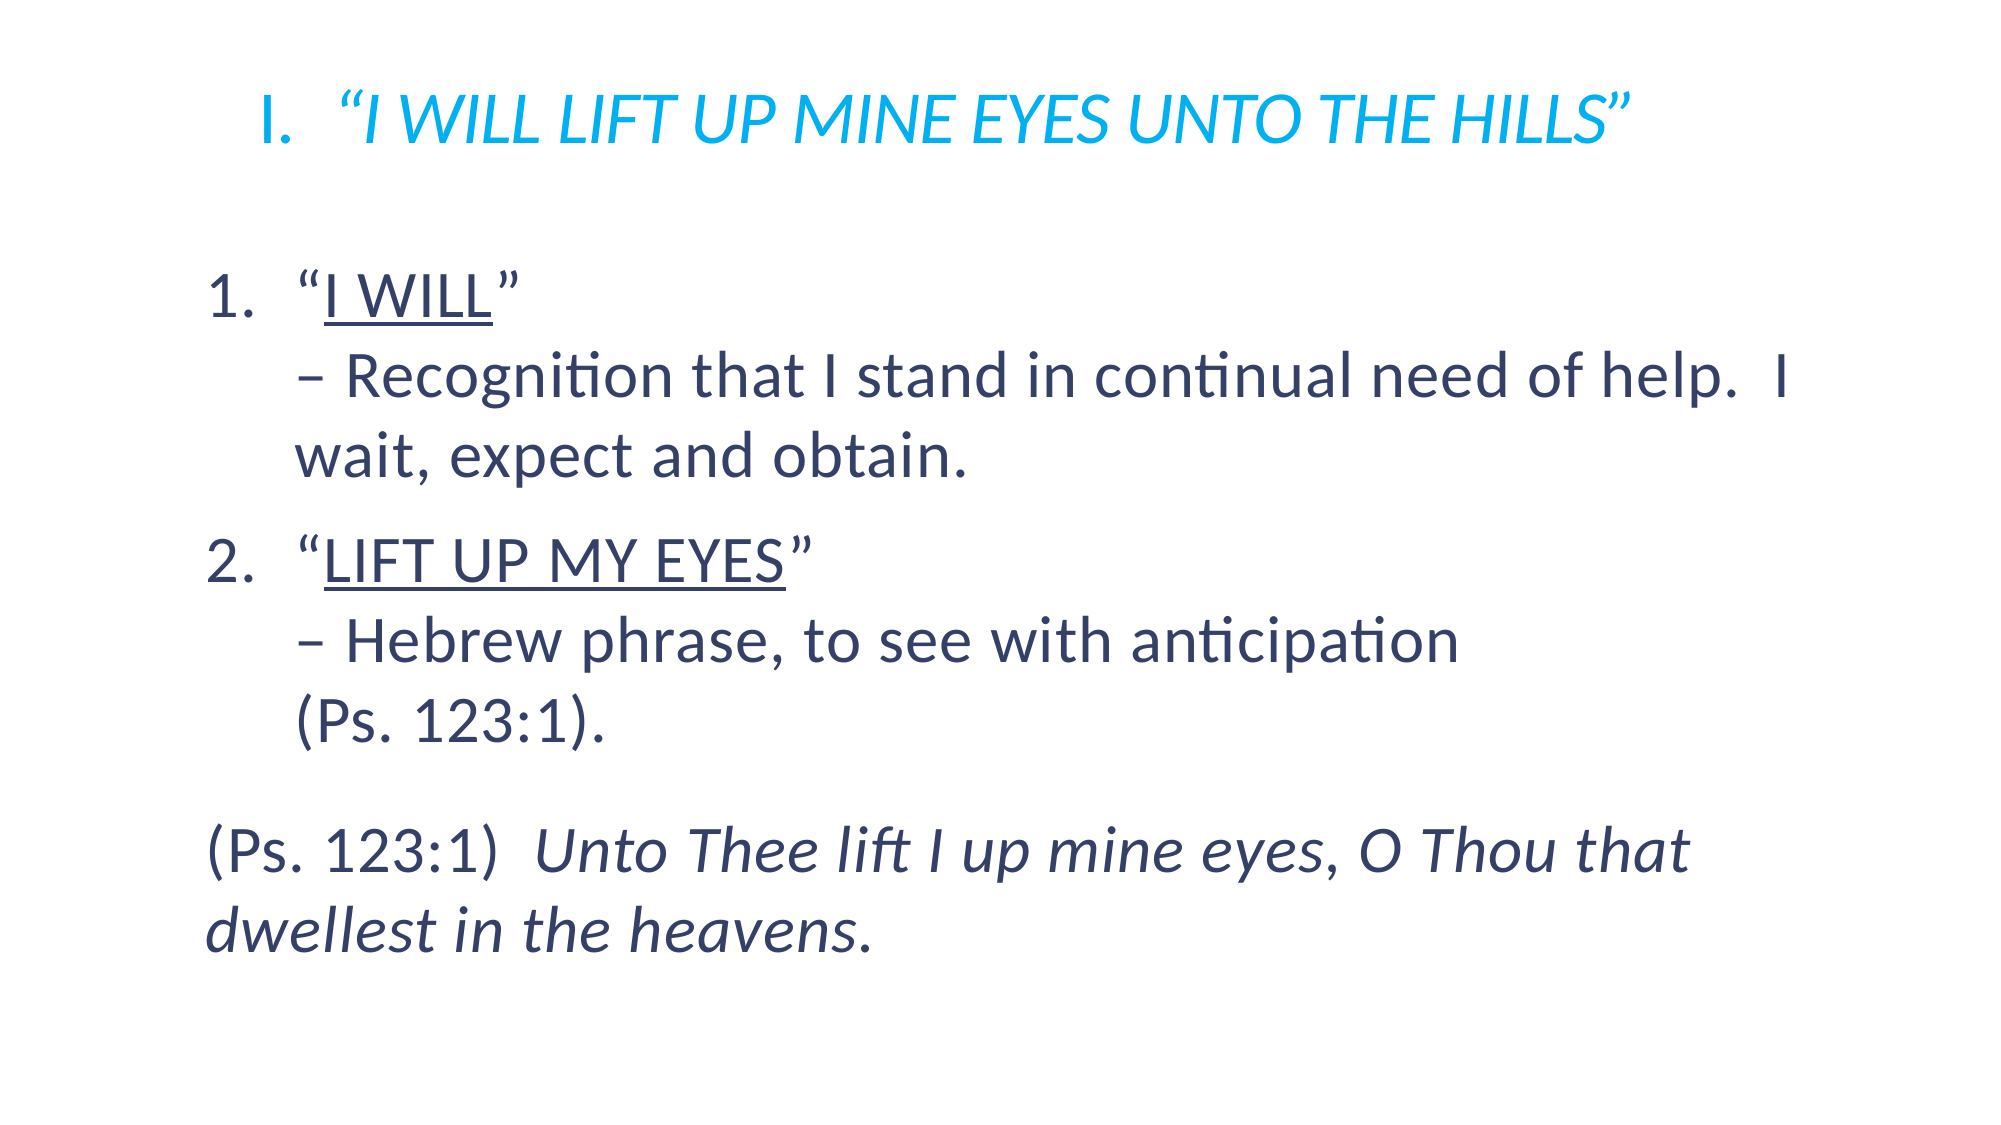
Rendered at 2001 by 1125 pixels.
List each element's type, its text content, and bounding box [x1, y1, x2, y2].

subtitle 1. “I will” – Recognition that I stand in continual need of help. I wait, expect and obtain. 2. “Lift up my eyes” – Hebrew phrase, to see with anticipation (Ps. 123:1). (Ps. 123:1) Unto Thee lift I up mine eyes, O Thou that dwellest in the heavens. [190, 243, 1880, 1009]
text_box I. “I WILL LIFT UP MINE EYES UNTO THE HILLS” [243, 19, 1904, 166]
